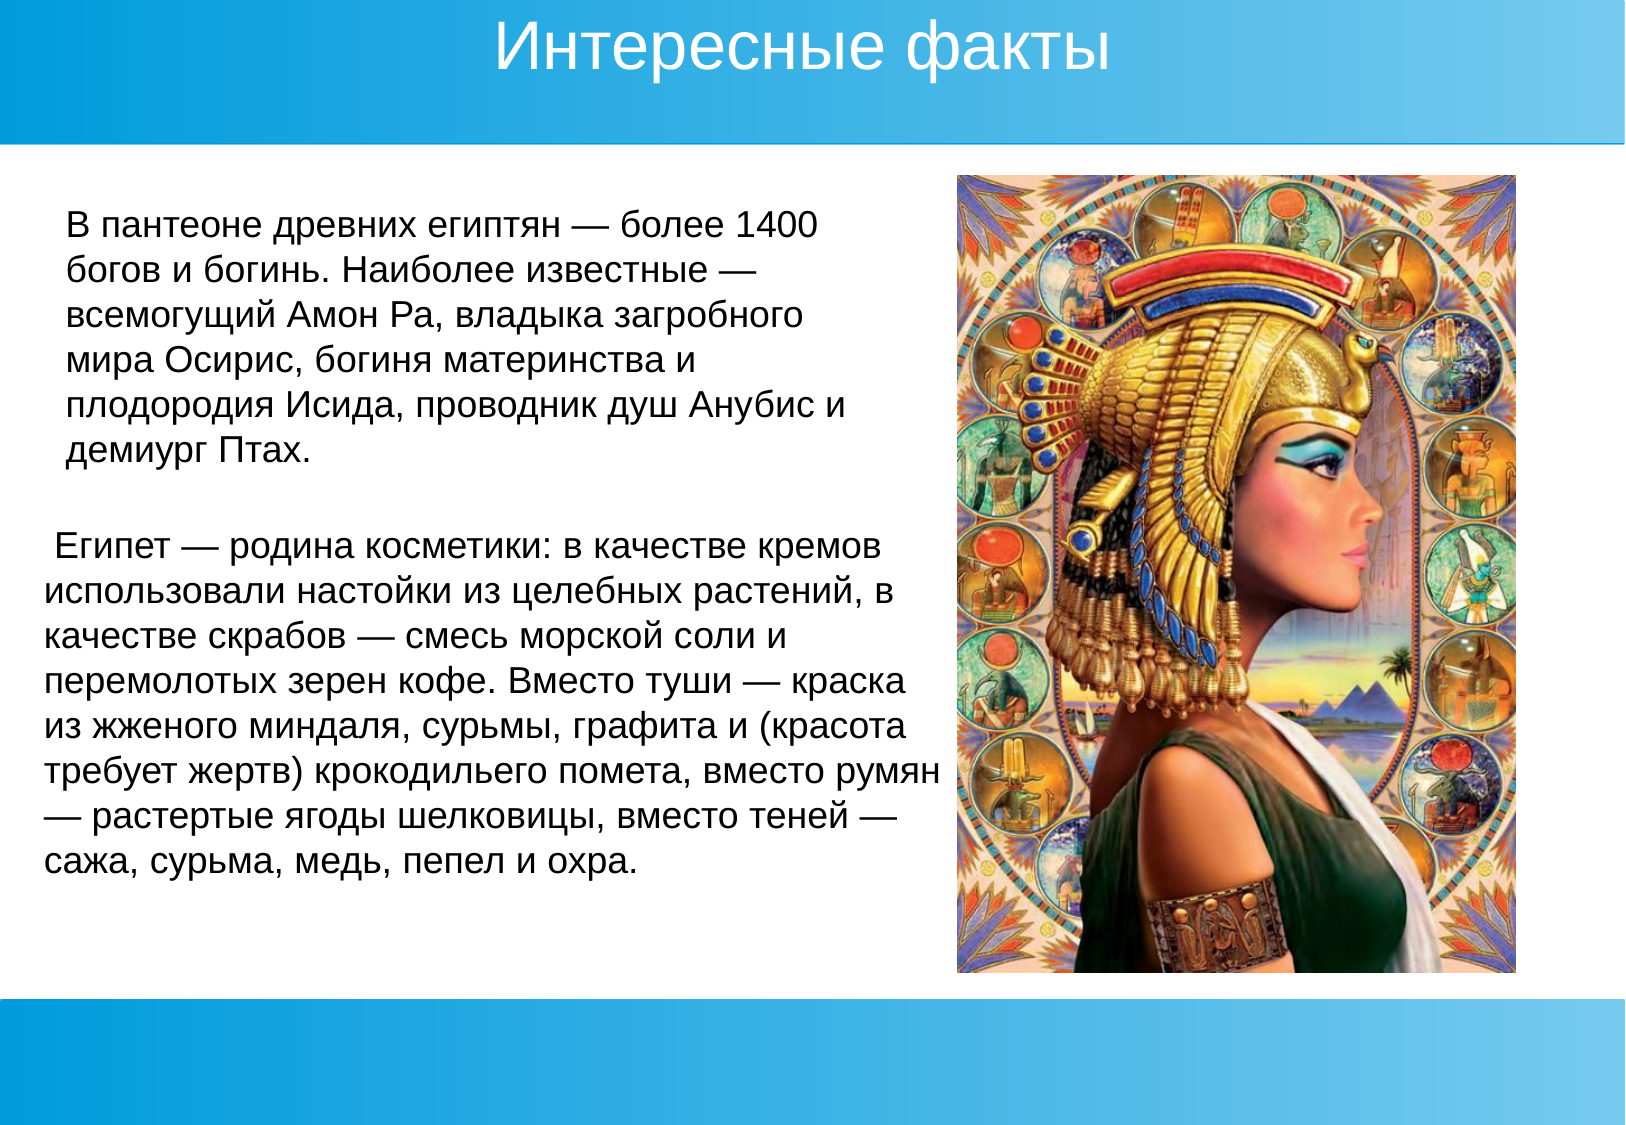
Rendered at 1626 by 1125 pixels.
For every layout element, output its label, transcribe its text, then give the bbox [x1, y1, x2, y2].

text_box В пантеоне древних египтян — более 1400 богов и богинь. Наиболее известные — всемогущий Амон Ра, владыка загробного мира Осирис, богиня материнства и плодородия Исида, проводник душ Анубис и демиург Птах. [50, 192, 871, 513]
text_box Интересные факты [57, 0, 1567, 176]
picture [957, 175, 1516, 973]
text_box Египет — родина косметики: в качестве кремов использовали настойки из целебных растений, в качестве скрабов — смесь морской соли и перемолотых зерен кофе. Вместо туши — краска из жженого миндаля, сурьмы, графита и (красота требует жертв) крокодильего помета, вместо румян — растертые ягоды шелковицы, вместо теней — сажа, сурьма, медь, пепел и охра. [28, 513, 958, 1000]
